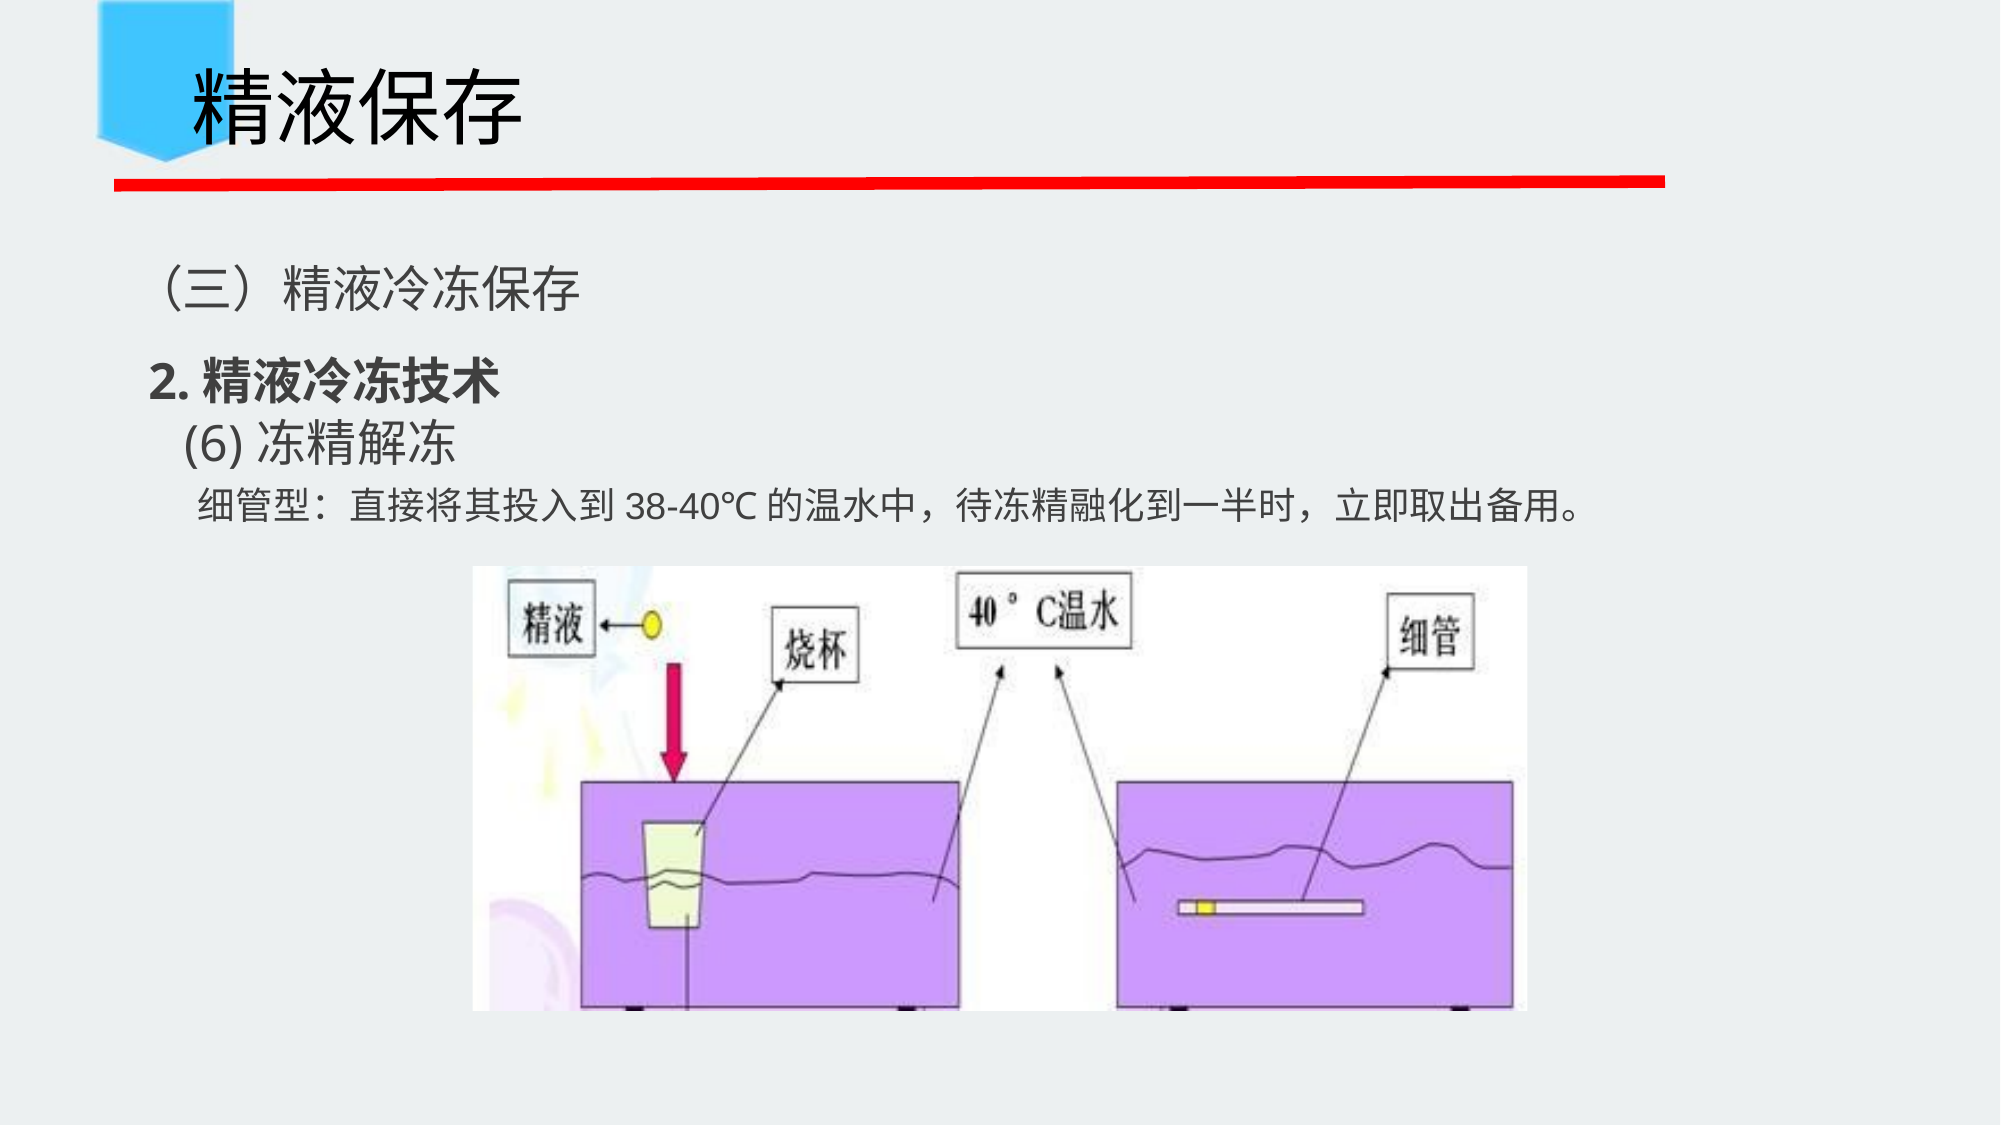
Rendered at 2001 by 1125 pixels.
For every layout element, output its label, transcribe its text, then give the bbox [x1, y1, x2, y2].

text_box （三）精液冷冻保存 2.精液冷冻技术 [95, 220, 1689, 314]
text_box (6)冻精解冻 [182, 408, 884, 474]
text_box 精液保存 [137, 2, 1863, 221]
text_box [114, 181, 1665, 186]
picture [0, 0, 2001, 1125]
text_box [472, 566, 1528, 1011]
text_box 细管型：直接将其投入到38-40℃的温水中，待冻精融化到一半时，立即取出备用。 [137, 474, 1709, 534]
